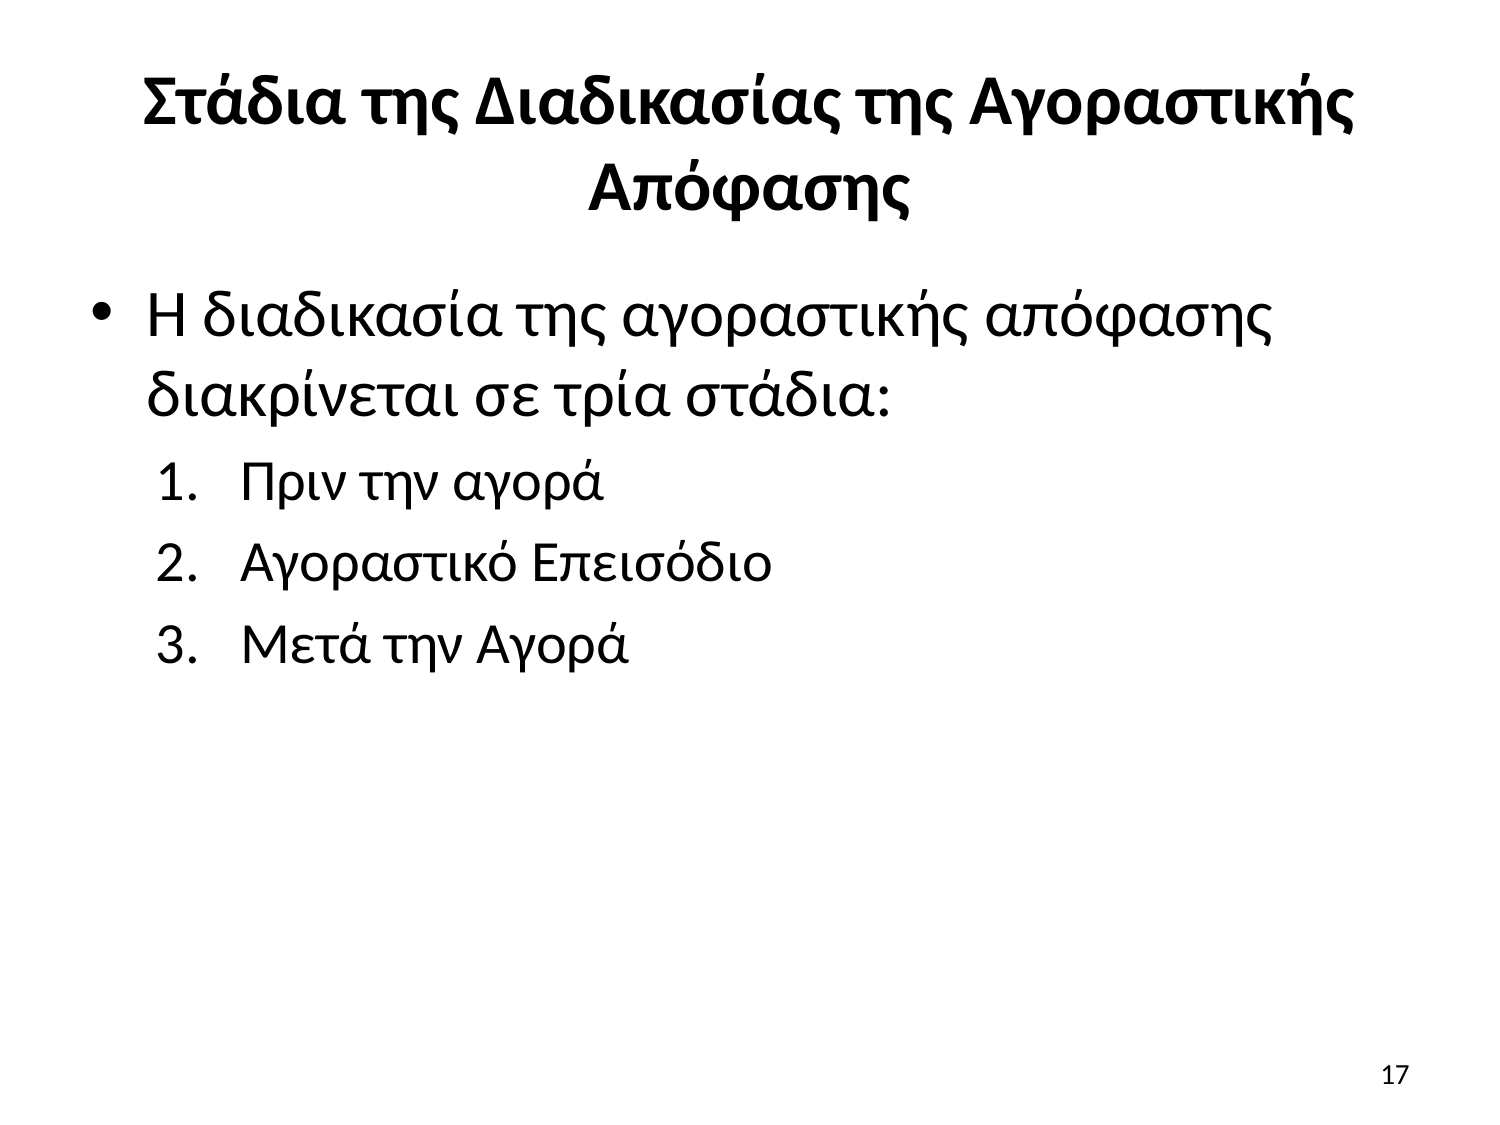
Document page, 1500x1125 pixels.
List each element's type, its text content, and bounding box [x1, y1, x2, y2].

slide_number 17 [1074, 1042, 1425, 1103]
title Στάδια της Διαδικασίας της Αγοραστικής Απόφασης [75, 45, 1425, 233]
list Η διαδικασία της αγοραστικής απόφασης διακρίνεται σε τρία στάδια: Πριν την αγορά Αγοραστικό Επεισόδιο Μετά την Αγορά [75, 262, 1425, 1005]
